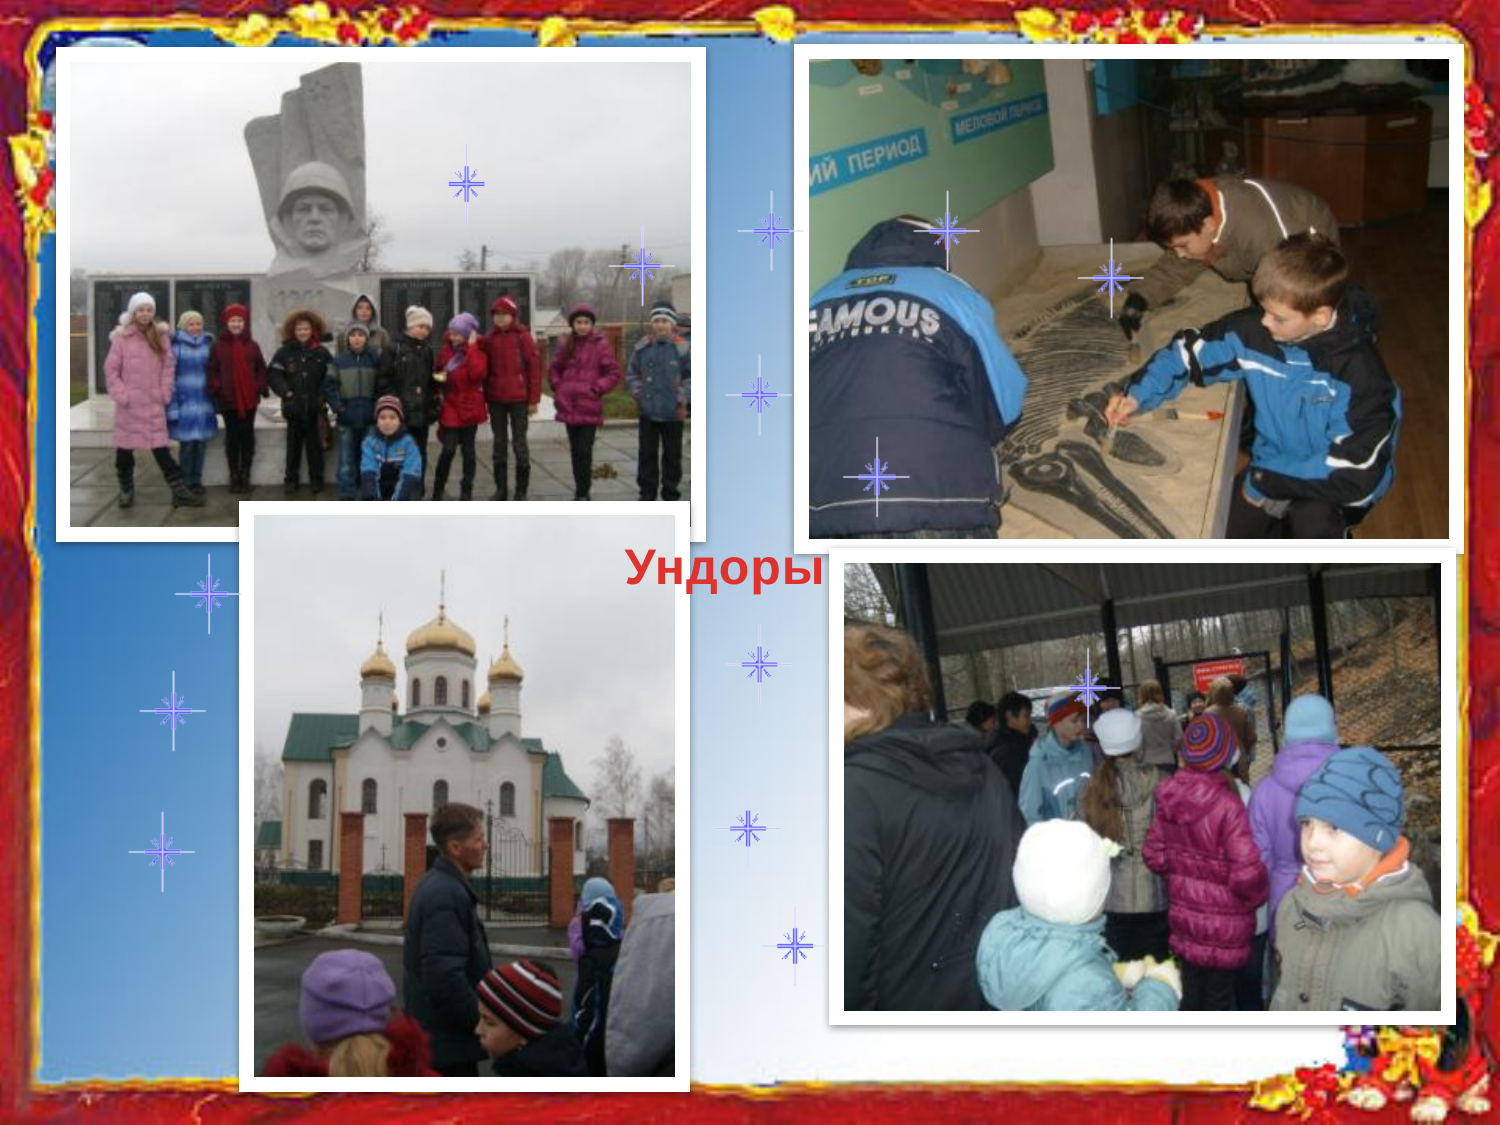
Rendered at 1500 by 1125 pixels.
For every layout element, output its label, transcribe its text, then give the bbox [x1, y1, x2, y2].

text_box Ундоры [680, 527, 838, 585]
picture [0, 0, 1500, 1125]
